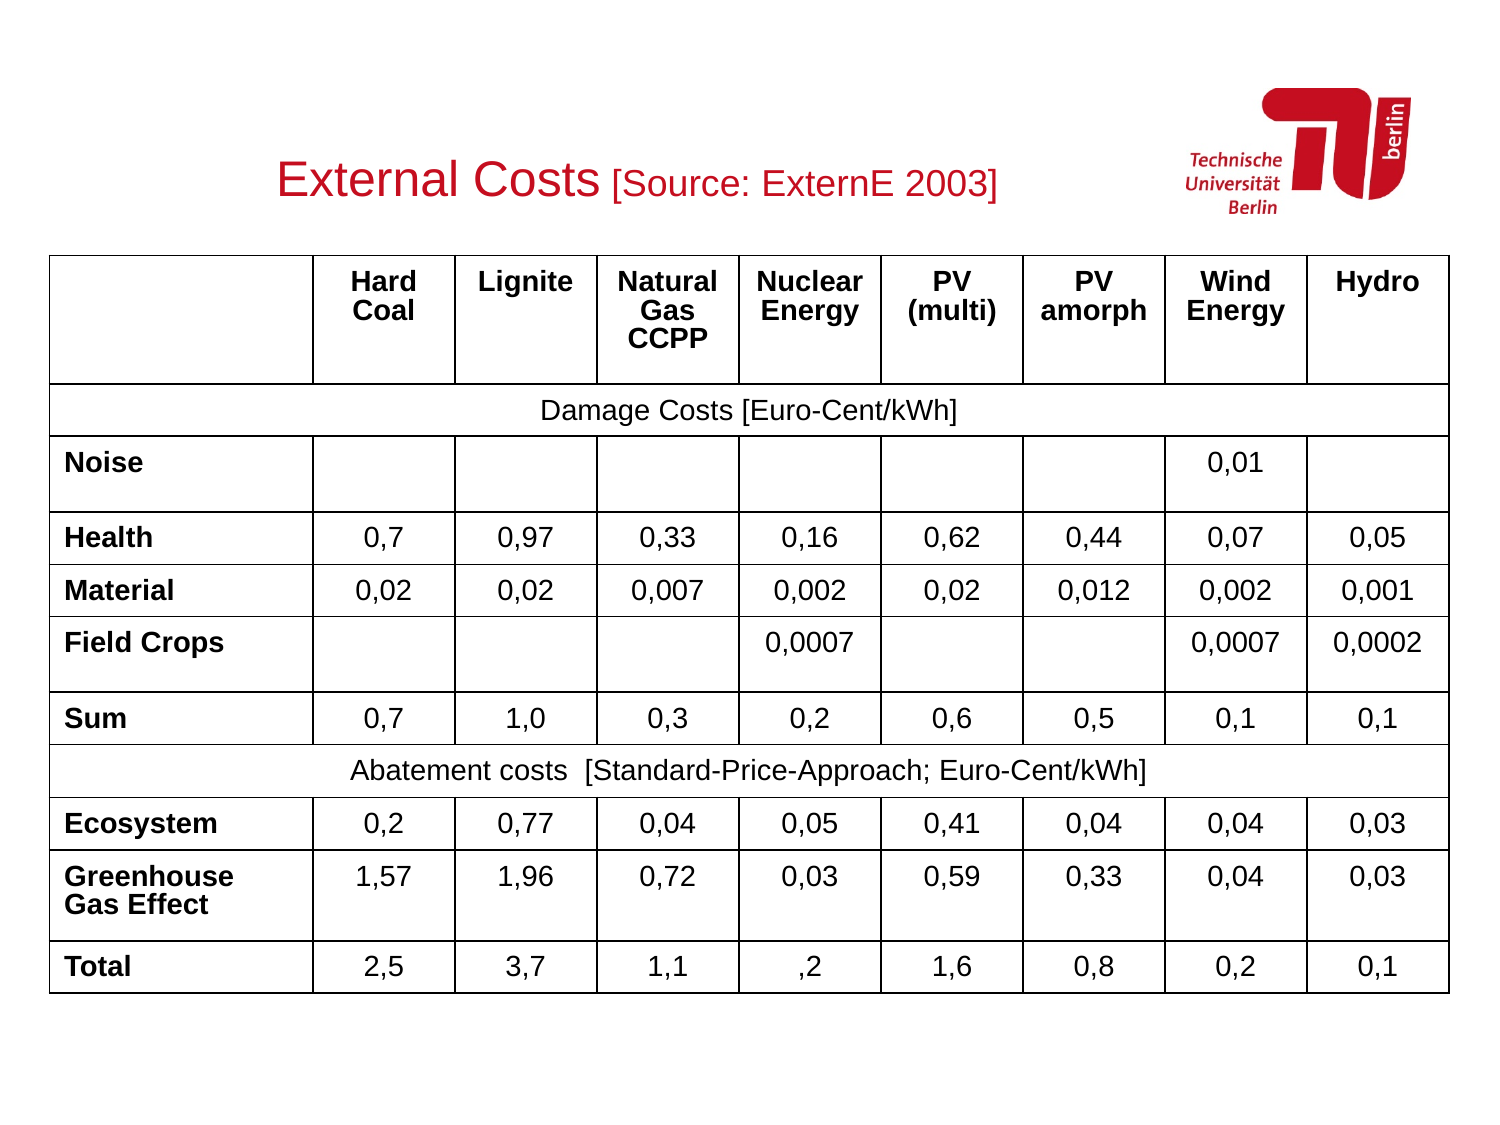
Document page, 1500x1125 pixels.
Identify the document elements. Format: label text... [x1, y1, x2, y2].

title External Costs [Source: ExternE 2003] [276, 62, 1424, 207]
table_cell 0,0002 [1308, 617, 1448, 691]
table_cell 0,02 [314, 565, 454, 616]
table_cell 0,002 [1166, 565, 1306, 616]
table_cell 0,07 [1166, 513, 1306, 564]
picture [1186, 207, 1411, 214]
table_cell 0,97 [456, 513, 596, 564]
table_cell [598, 437, 738, 511]
table_cell [456, 437, 596, 511]
table_cell 0,2 [314, 798, 454, 849]
table_cell [314, 437, 454, 511]
table_cell 1,0 [456, 693, 596, 744]
table_cell 0,05 [1308, 513, 1448, 564]
table_cell 0,7 [314, 513, 454, 564]
table_cell 0,0007 [1166, 617, 1306, 691]
table_cell 0,6 [882, 693, 1022, 744]
table_cell 0,05 [740, 798, 880, 849]
table_cell 0,8 [1024, 942, 1164, 992]
table_cell 1,1 [598, 942, 738, 992]
table_cell Noise [50, 437, 312, 511]
table_cell 0,7 [314, 693, 454, 744]
table_cell [1024, 617, 1164, 691]
table_cell 0,2 [740, 693, 880, 744]
table_cell Health [50, 513, 312, 564]
table_cell 0,03 [1308, 798, 1448, 849]
table_cell 0,2 [1166, 942, 1306, 992]
table_cell Sum [50, 693, 312, 744]
table_cell 0,1 [1308, 942, 1448, 992]
table_cell Total [50, 942, 312, 992]
table_header Nuclear Energy [740, 256, 880, 383]
table_cell 0,0007 [740, 617, 880, 691]
table_cell [314, 617, 454, 691]
table_cell 3,7 [456, 942, 596, 992]
table_cell 0,02 [456, 565, 596, 616]
table_cell Damage Costs [Euro-Cent/kWh] [50, 385, 1448, 435]
table_cell ,2 [740, 942, 880, 992]
table_cell 0,62 [882, 513, 1022, 564]
table_cell 0,1 [1166, 693, 1306, 744]
table_cell [882, 617, 1022, 691]
table_cell 0,41 [882, 798, 1022, 849]
table_header Natural Gas CCPP [598, 256, 738, 383]
table_cell 2,5 [314, 942, 454, 992]
table_cell 0,03 [740, 851, 880, 940]
table_cell 0,01 [1166, 437, 1306, 511]
table_cell 0,59 [882, 851, 1022, 940]
table_cell Field Crops [50, 617, 312, 691]
table_cell 0,33 [1024, 851, 1164, 940]
table_cell 0,33 [598, 513, 738, 564]
table_cell 0,44 [1024, 513, 1164, 564]
table_cell Abatement costs [Standard-Price-Approach; Euro-Cent/kWh] [50, 745, 1448, 797]
table_cell 0,001 [1308, 565, 1448, 616]
table_cell [740, 437, 880, 511]
table_cell 0,02 [882, 565, 1022, 616]
table_cell [598, 617, 738, 691]
table_cell 0,5 [1024, 693, 1164, 744]
table_header Hydro [1308, 256, 1448, 383]
table_cell 1,96 [456, 851, 596, 940]
table_cell 0,3 [598, 693, 738, 744]
table_cell 0,04 [598, 798, 738, 849]
table_header Lignite [456, 256, 596, 383]
table_cell 0,04 [1166, 851, 1306, 940]
table_header Wind Energy [1166, 256, 1306, 383]
table_cell 0,012 [1024, 565, 1164, 616]
table_cell 0,04 [1166, 798, 1306, 849]
table_cell Greenhouse Gas Effect [50, 851, 312, 940]
table_cell 0,72 [598, 851, 738, 940]
table_cell 0,03 [1308, 851, 1448, 940]
table_header [50, 256, 312, 383]
table_cell 0,16 [740, 513, 880, 564]
table_cell 0,002 [740, 565, 880, 616]
table_cell 0,007 [598, 565, 738, 616]
table_header Hard Coal [314, 256, 454, 383]
table_cell [456, 617, 596, 691]
table_cell 0,1 [1308, 693, 1448, 744]
table_header PV amorph [1024, 256, 1164, 383]
table_cell Ecosystem [50, 798, 312, 849]
table_cell Material [50, 565, 312, 616]
table_cell 1,6 [882, 942, 1022, 992]
table_cell 0,77 [456, 798, 596, 849]
table_cell 0,04 [1024, 798, 1164, 849]
table_cell [1024, 437, 1164, 511]
table_cell 1,57 [314, 851, 454, 940]
table_cell [882, 437, 1022, 511]
table_header PV (multi) [882, 256, 1022, 383]
table_cell [1308, 437, 1448, 511]
